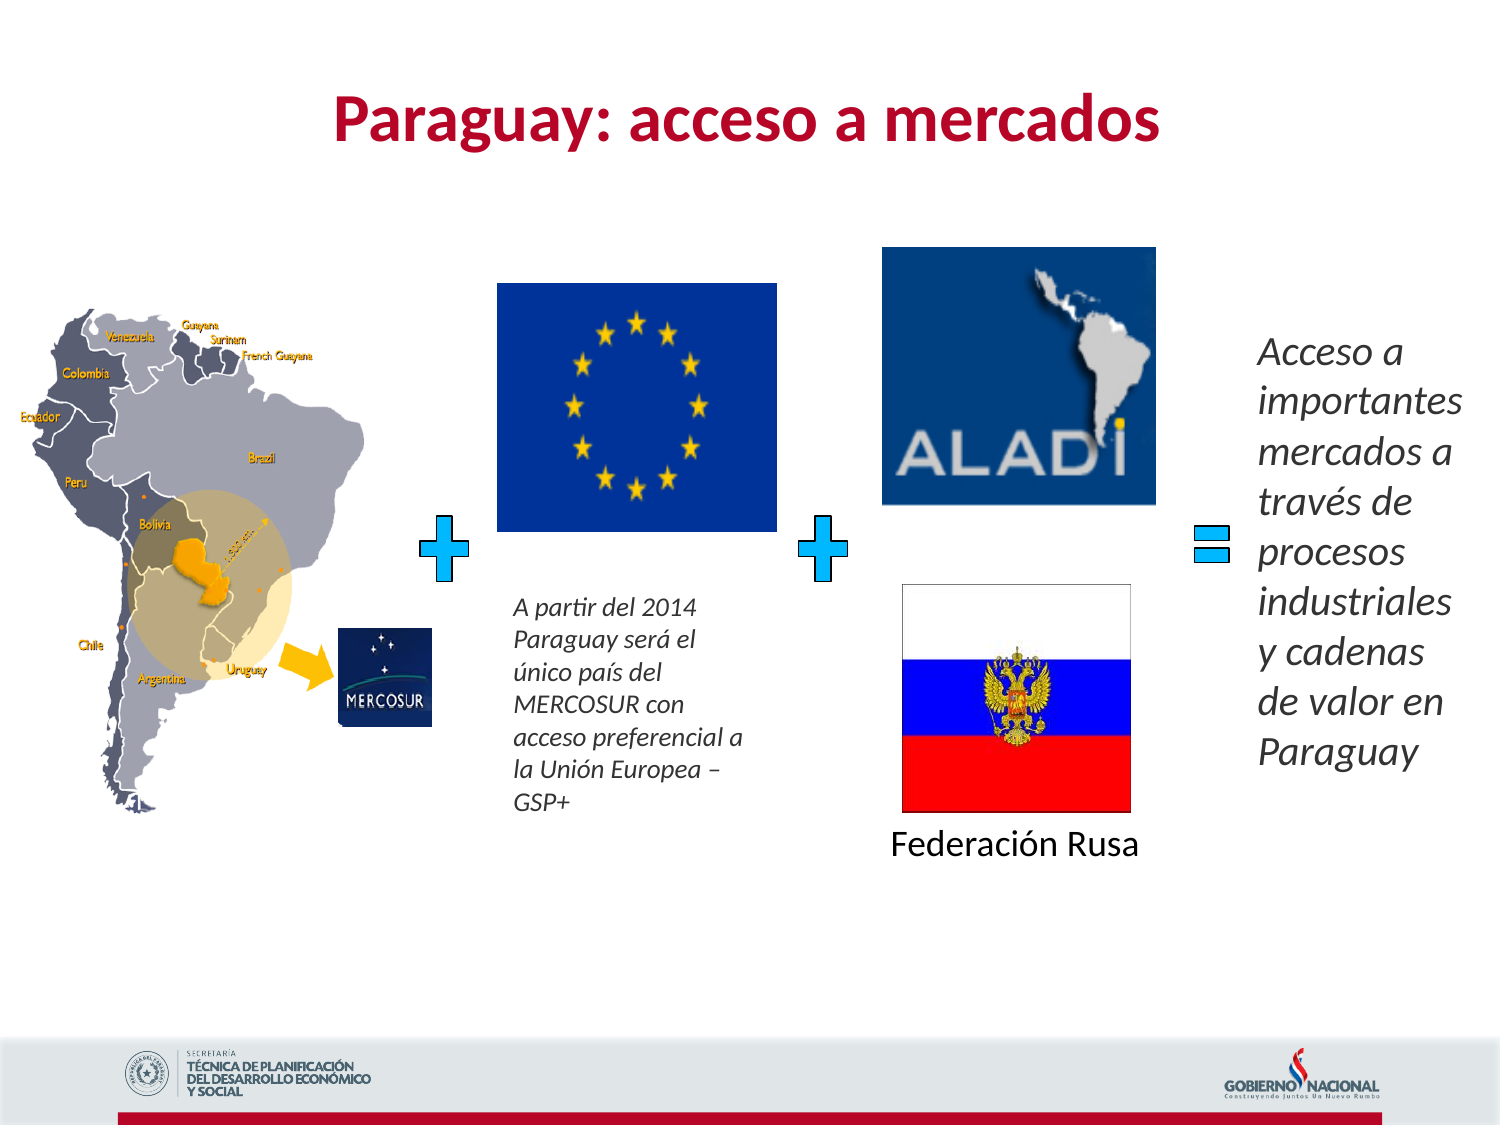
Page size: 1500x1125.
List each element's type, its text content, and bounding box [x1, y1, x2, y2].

text_box [1194, 547, 1229, 563]
picture [0, 289, 432, 833]
picture [1224, 1048, 1381, 1100]
text_box Paraguay: acceso a mercados [156, 42, 1340, 185]
text_box [419, 516, 469, 582]
picture [882, 247, 1156, 509]
text_box [798, 516, 848, 582]
text_box [1194, 526, 1229, 541]
picture [497, 282, 777, 532]
picture [125, 1049, 371, 1100]
text_box Acceso a importantes mercados a través de procesos industriales y cadenas de valor en Paraguay [1248, 318, 1482, 779]
picture [902, 583, 1131, 813]
text_box Federación Rusa [881, 814, 1150, 869]
text_box A partir del 2014 Paraguay será el único país del MERCOSUR con acceso preferencial a la Unión Europea – GSP+ [504, 584, 757, 822]
